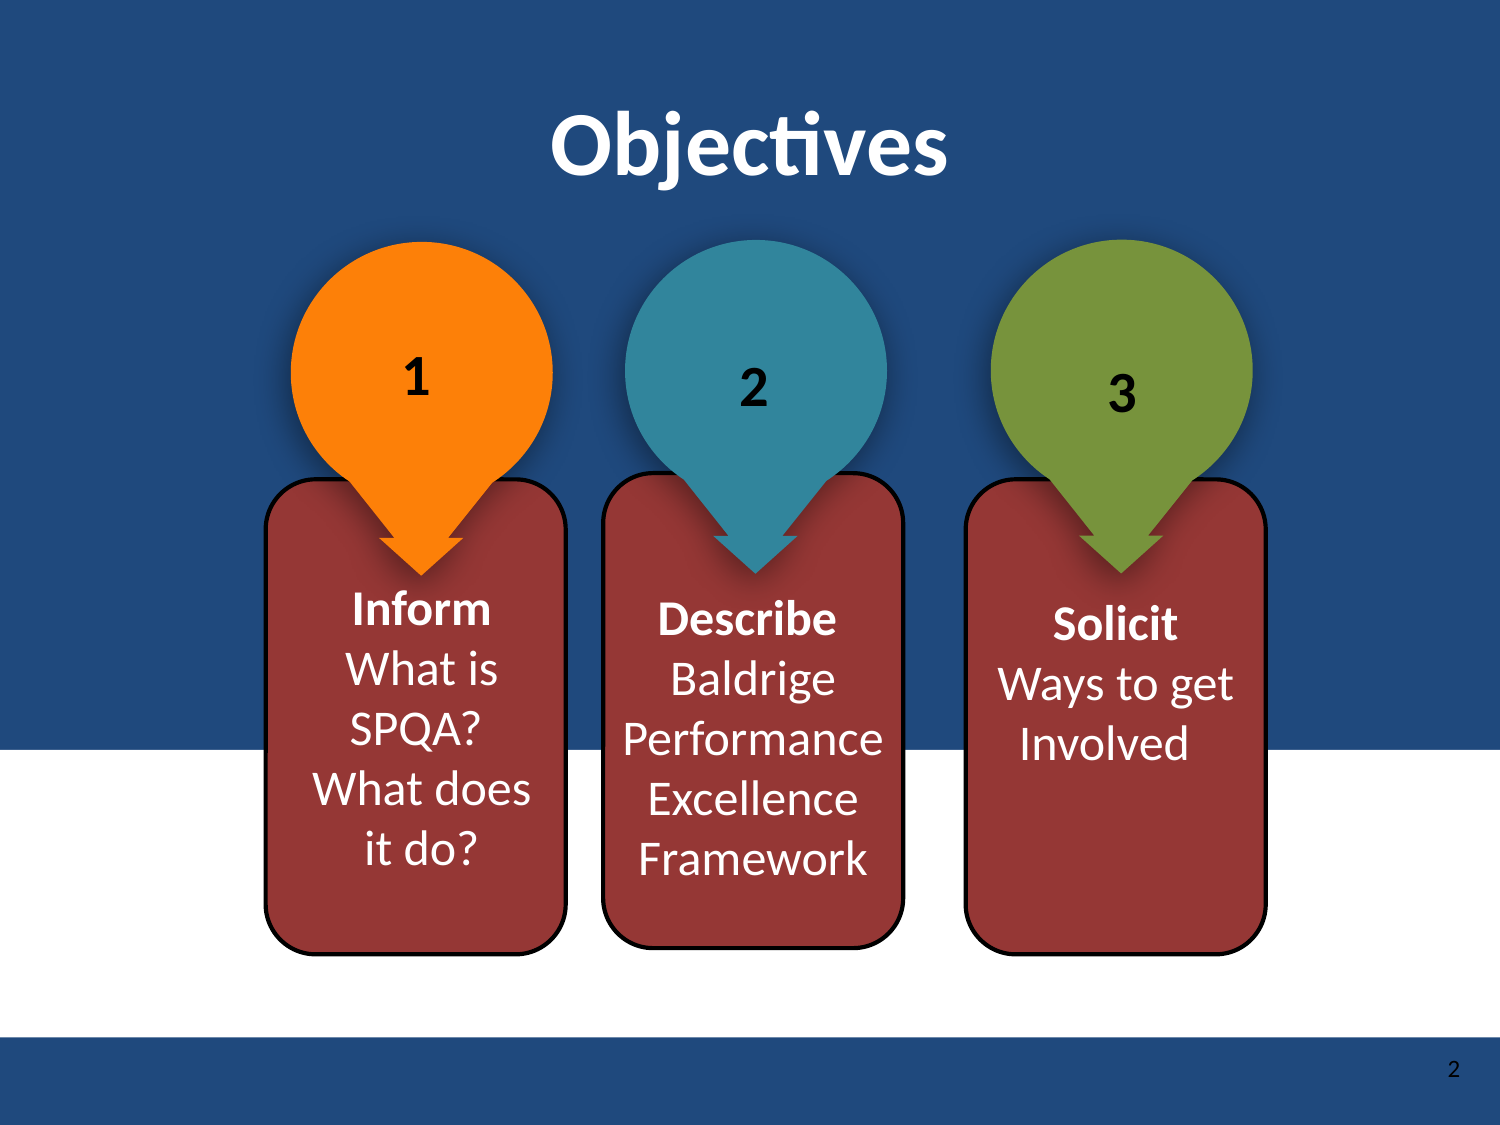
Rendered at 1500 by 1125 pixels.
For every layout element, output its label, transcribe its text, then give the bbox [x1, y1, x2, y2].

text_box Inform What is SPQA? What does it do? [278, 568, 565, 883]
text_box [0, 748, 1500, 1039]
text_box [297, 241, 553, 568]
text_box [1006, 432, 1238, 574]
text_box [625, 239, 888, 413]
text_box [637, 426, 875, 574]
text_box 1 [290, 329, 541, 415]
text_box [263, 479, 568, 957]
title Objectives [75, 45, 1425, 233]
text_box Describe Baldrige Performance Excellence Framework [603, 577, 904, 893]
text_box [601, 475, 906, 951]
text_box [990, 239, 1253, 411]
text_box 2 [629, 340, 880, 426]
text_box Solicit Ways to get Involved [965, 582, 1266, 898]
text_box 3 [997, 347, 1248, 432]
text_box [963, 479, 1268, 957]
slide_number 2 [1125, 1037, 1476, 1098]
